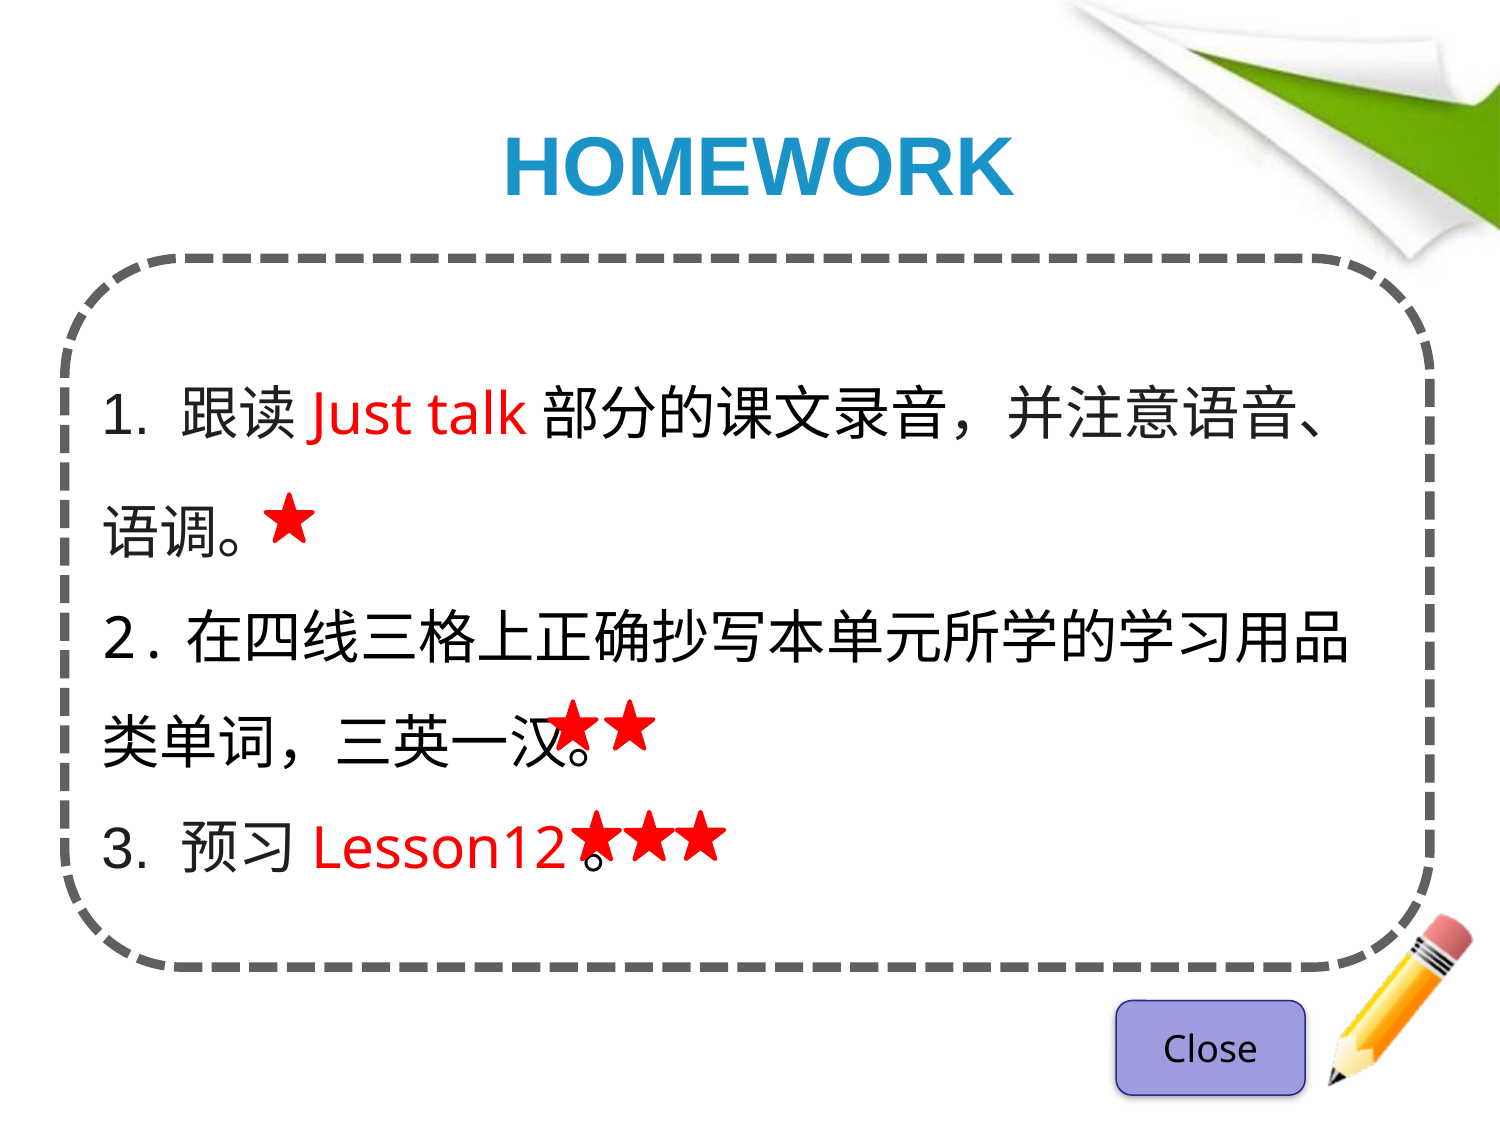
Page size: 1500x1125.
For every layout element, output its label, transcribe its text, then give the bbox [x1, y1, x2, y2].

title Homework [133, 104, 1409, 232]
picture [0, 0, 1500, 1125]
text_box Close [1115, 999, 1275, 1096]
text_box [62, 256, 1432, 970]
